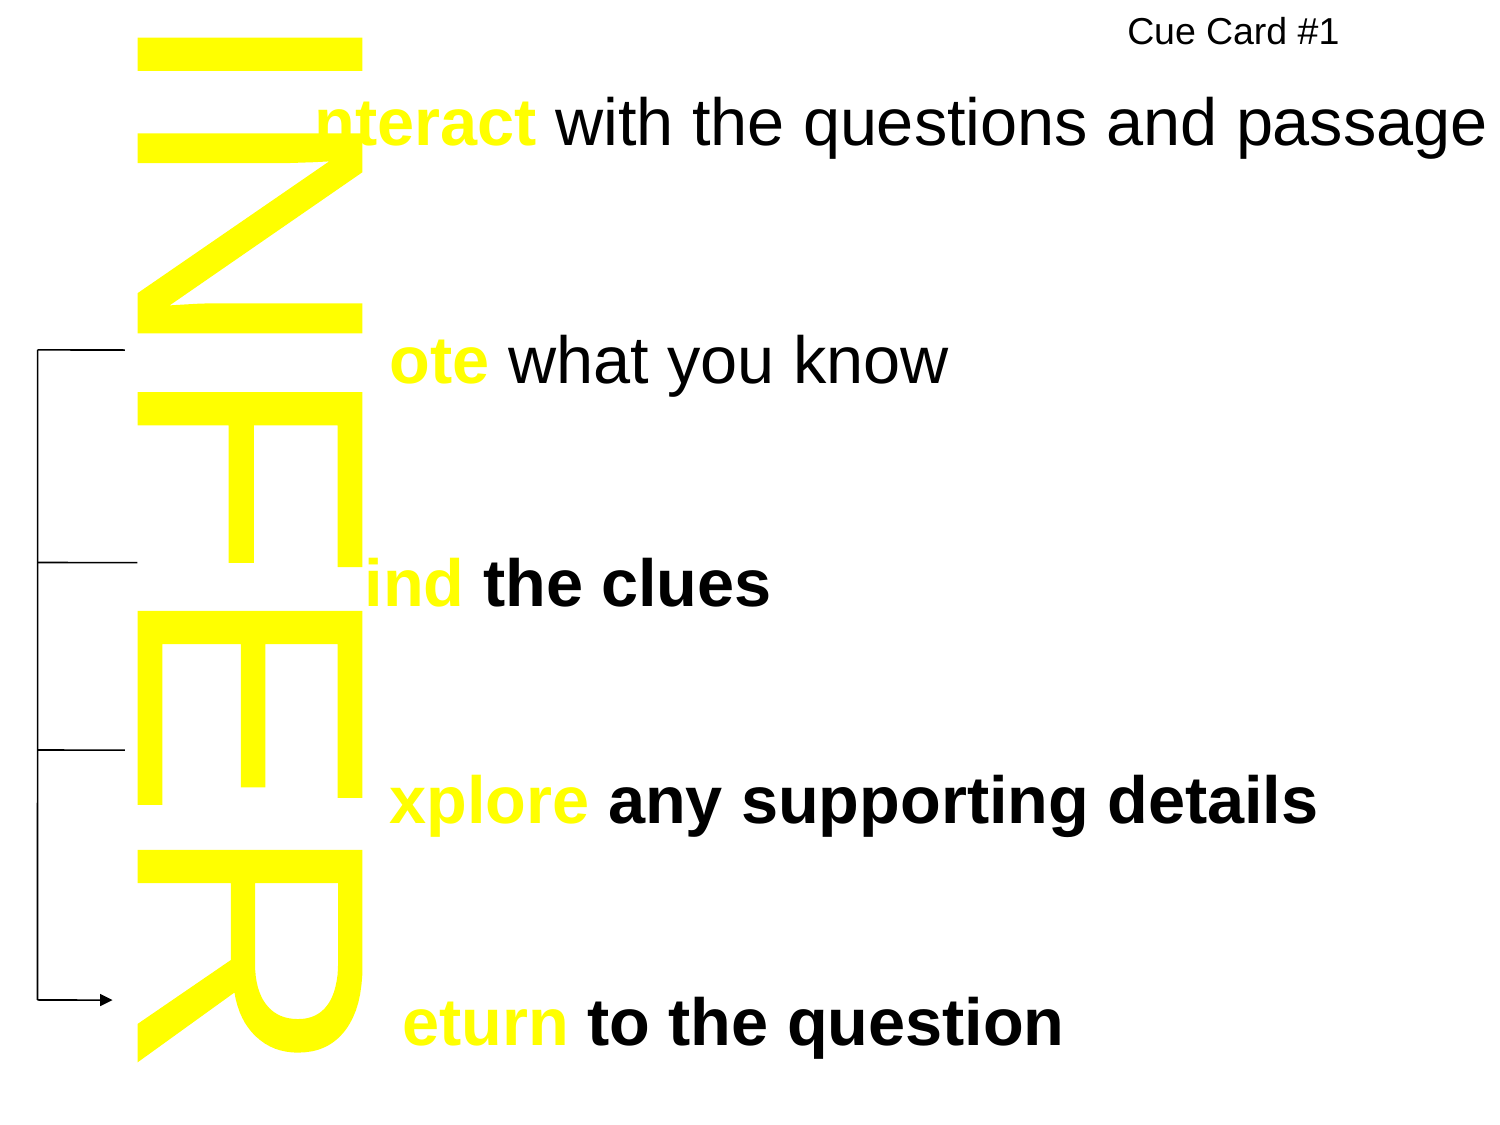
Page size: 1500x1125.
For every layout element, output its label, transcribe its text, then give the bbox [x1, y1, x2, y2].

text_box ind the clues [349, 532, 1038, 628]
text_box [37, 993, 113, 1007]
text_box xplore any supporting details [374, 749, 1383, 845]
text_box eturn to the question [387, 971, 1217, 1067]
text_box Cue Card #1 [1112, 0, 1363, 60]
text_box ote what you know [375, 309, 1077, 404]
text_box nteract with the questions and passage [300, 71, 1500, 167]
